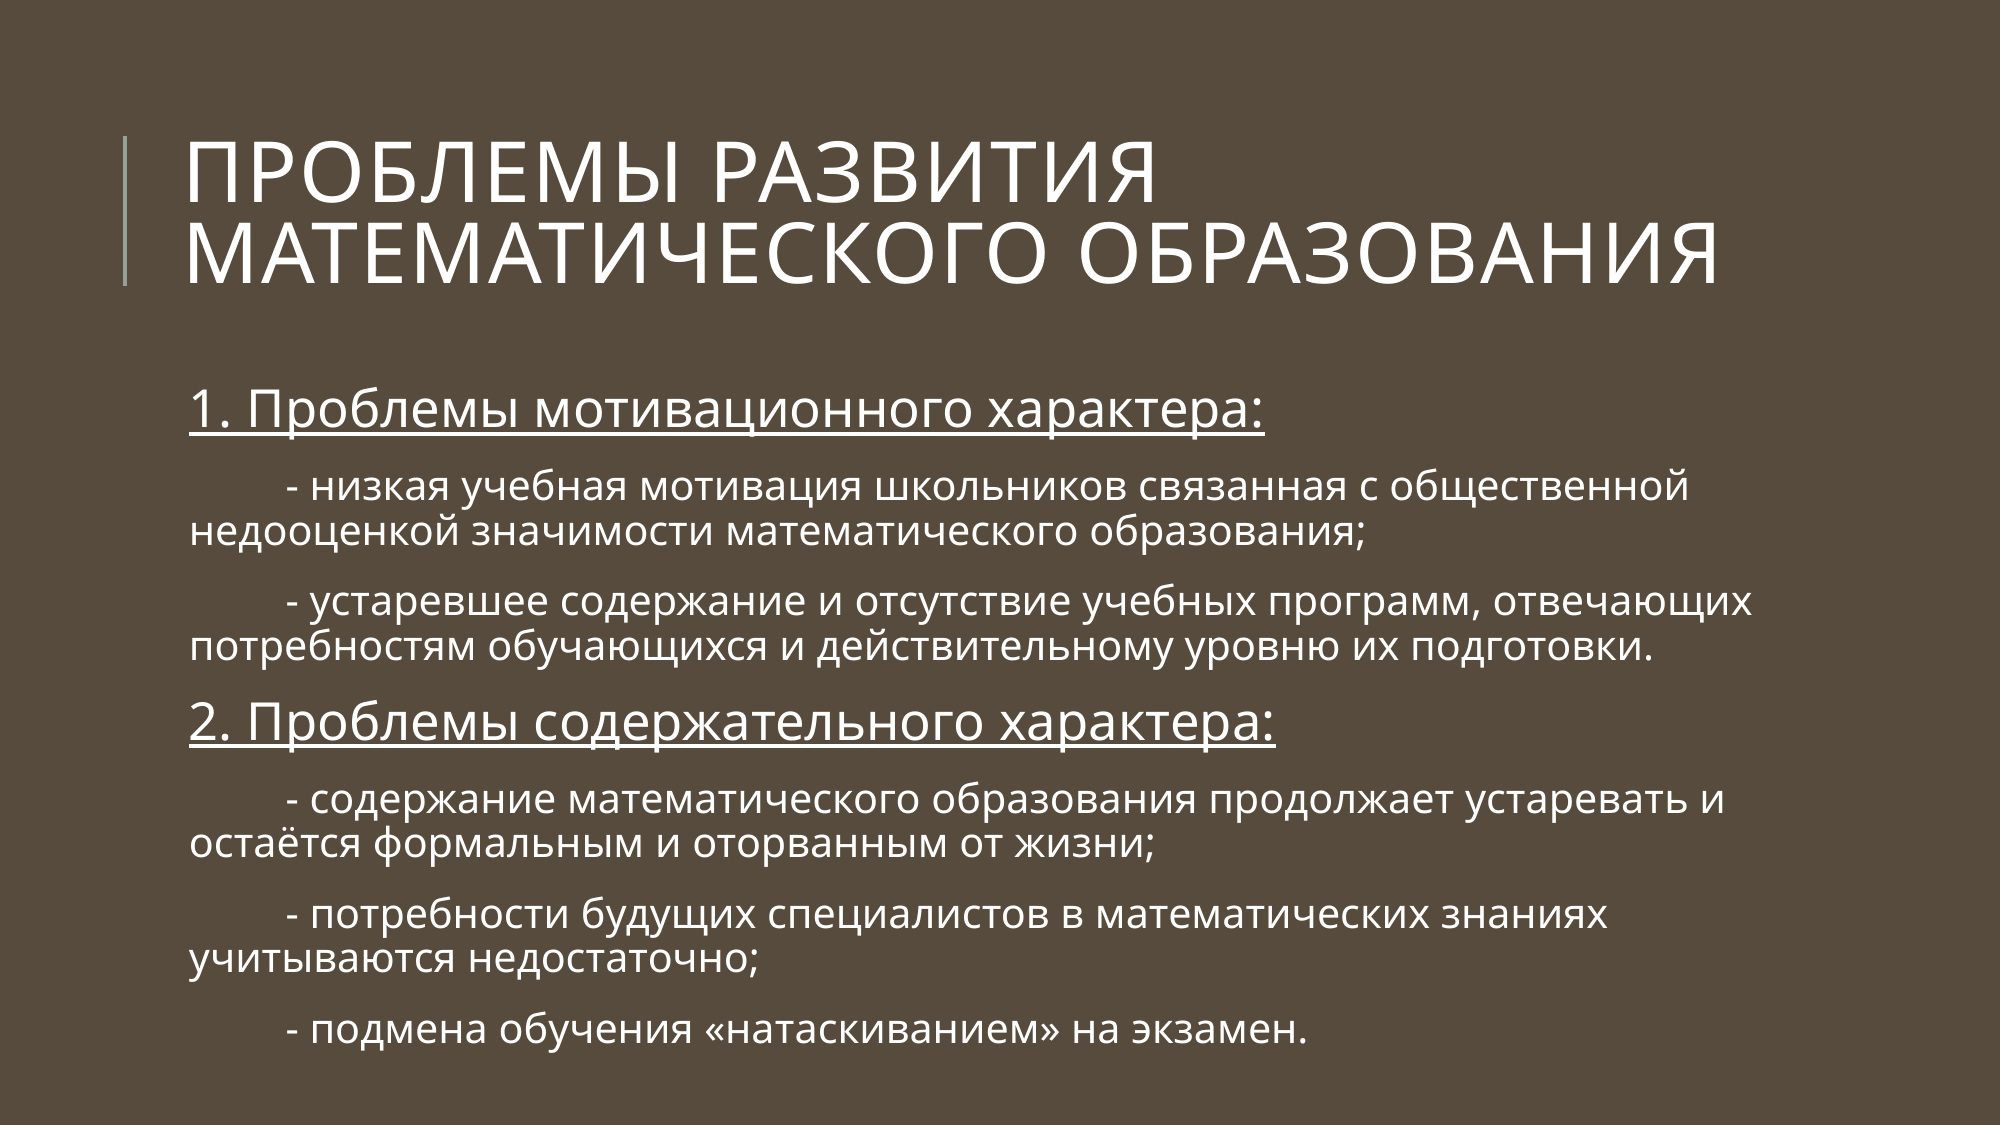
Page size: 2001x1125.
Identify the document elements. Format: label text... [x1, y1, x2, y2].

title Проблемы развития математического образования [168, 96, 1763, 342]
list 1. Проблемы мотивационного характера: - низкая учебная мотивация школьников связанная с общественной недооценкой значимости математического образования; - устаревшее содержание и отсутствие учебных программ, отвечающих потребностям обучающихся и действительному уровню их подготовки. 2. Проблемы содержательного характера: - содержание математического образования продолжает устаревать и остаётся формальным и оторванным от жизни; - потребности будущих специалистов в математических знаниях учитываются недостаточно; - подмена обучения «натаскиванием» на экзамен. [168, 375, 1763, 1086]
